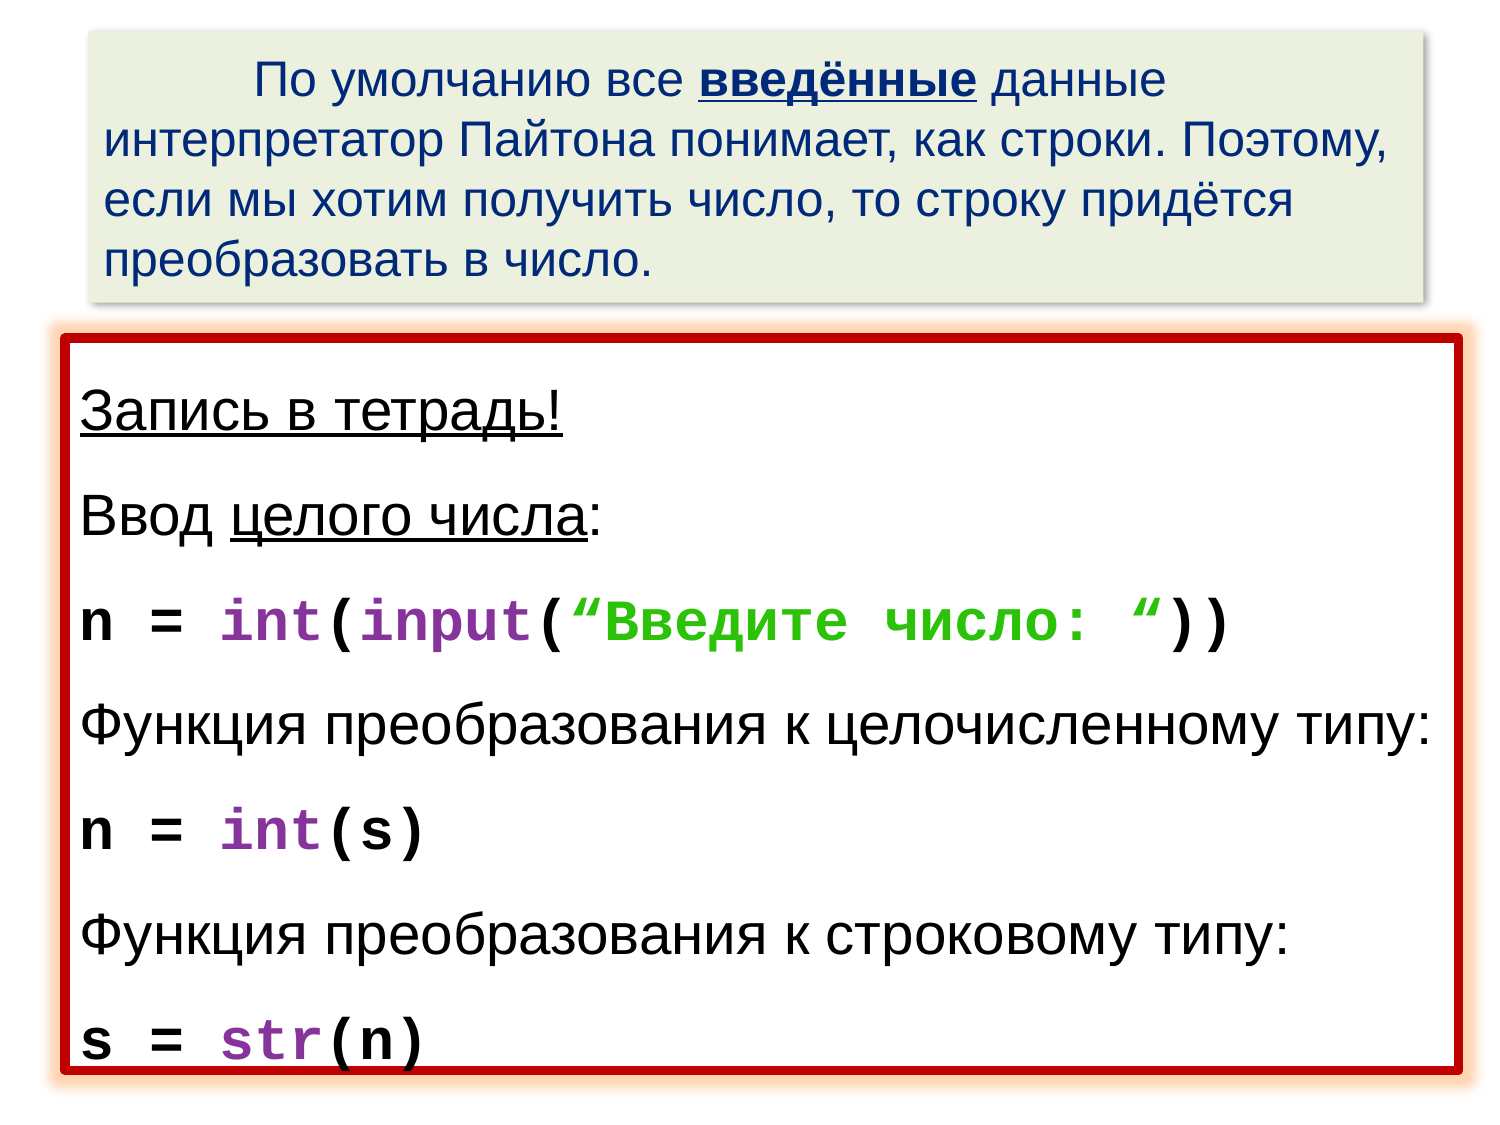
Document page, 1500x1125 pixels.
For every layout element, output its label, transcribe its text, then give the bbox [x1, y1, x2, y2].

text_box По умолчанию все введённые данные интерпретатор Пайтона понимает, как строки. Поэтому, если мы хотим получить число, то строку придётся преобразовать в число. [86, 29, 1425, 305]
text_box Запись в тетрадь! Ввод целого числа: n = int(input(“Введите число: “)) Функция преобразования к целочисленному типу: n = int(s) Функция преобразования к строковому типу: s = str(n) [63, 336, 1461, 1072]
